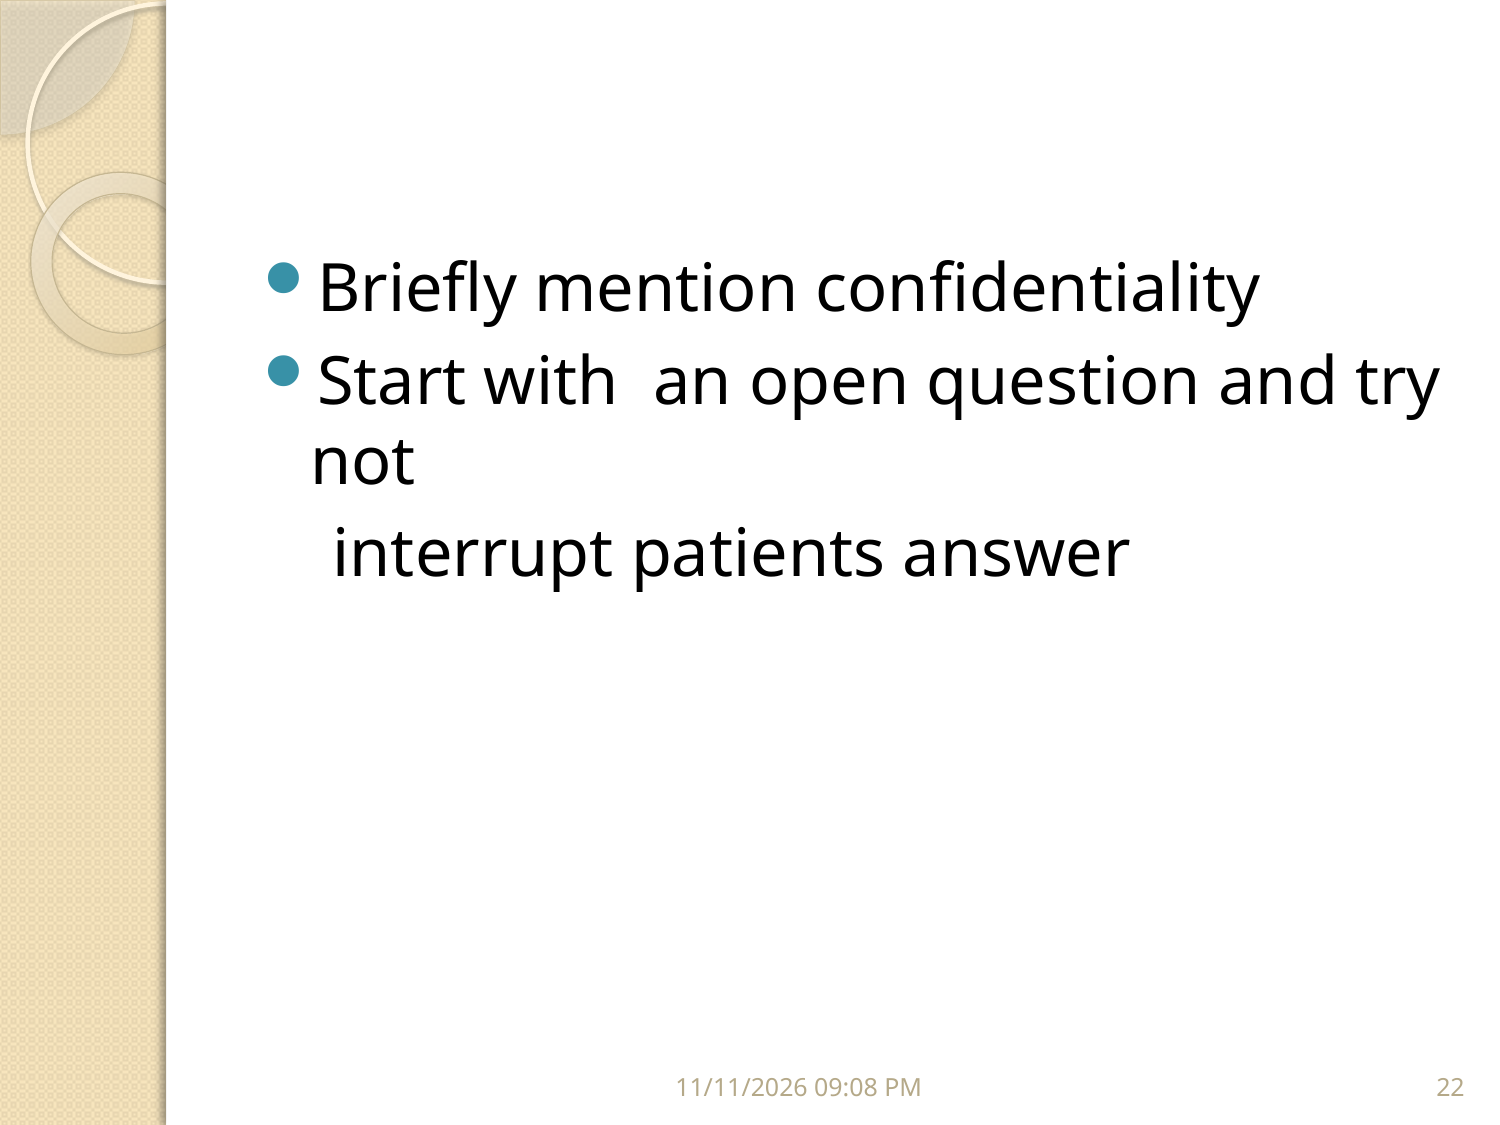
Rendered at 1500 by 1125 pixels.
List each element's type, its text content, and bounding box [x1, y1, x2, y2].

list Briefly mention confidentiality Start with an open question and try not interrupt patients answer [235, 237, 1466, 1025]
slide_number 22 [1413, 1034, 1488, 1113]
slide_number 01 تشرين الأول، 18 [587, 1034, 938, 1113]
